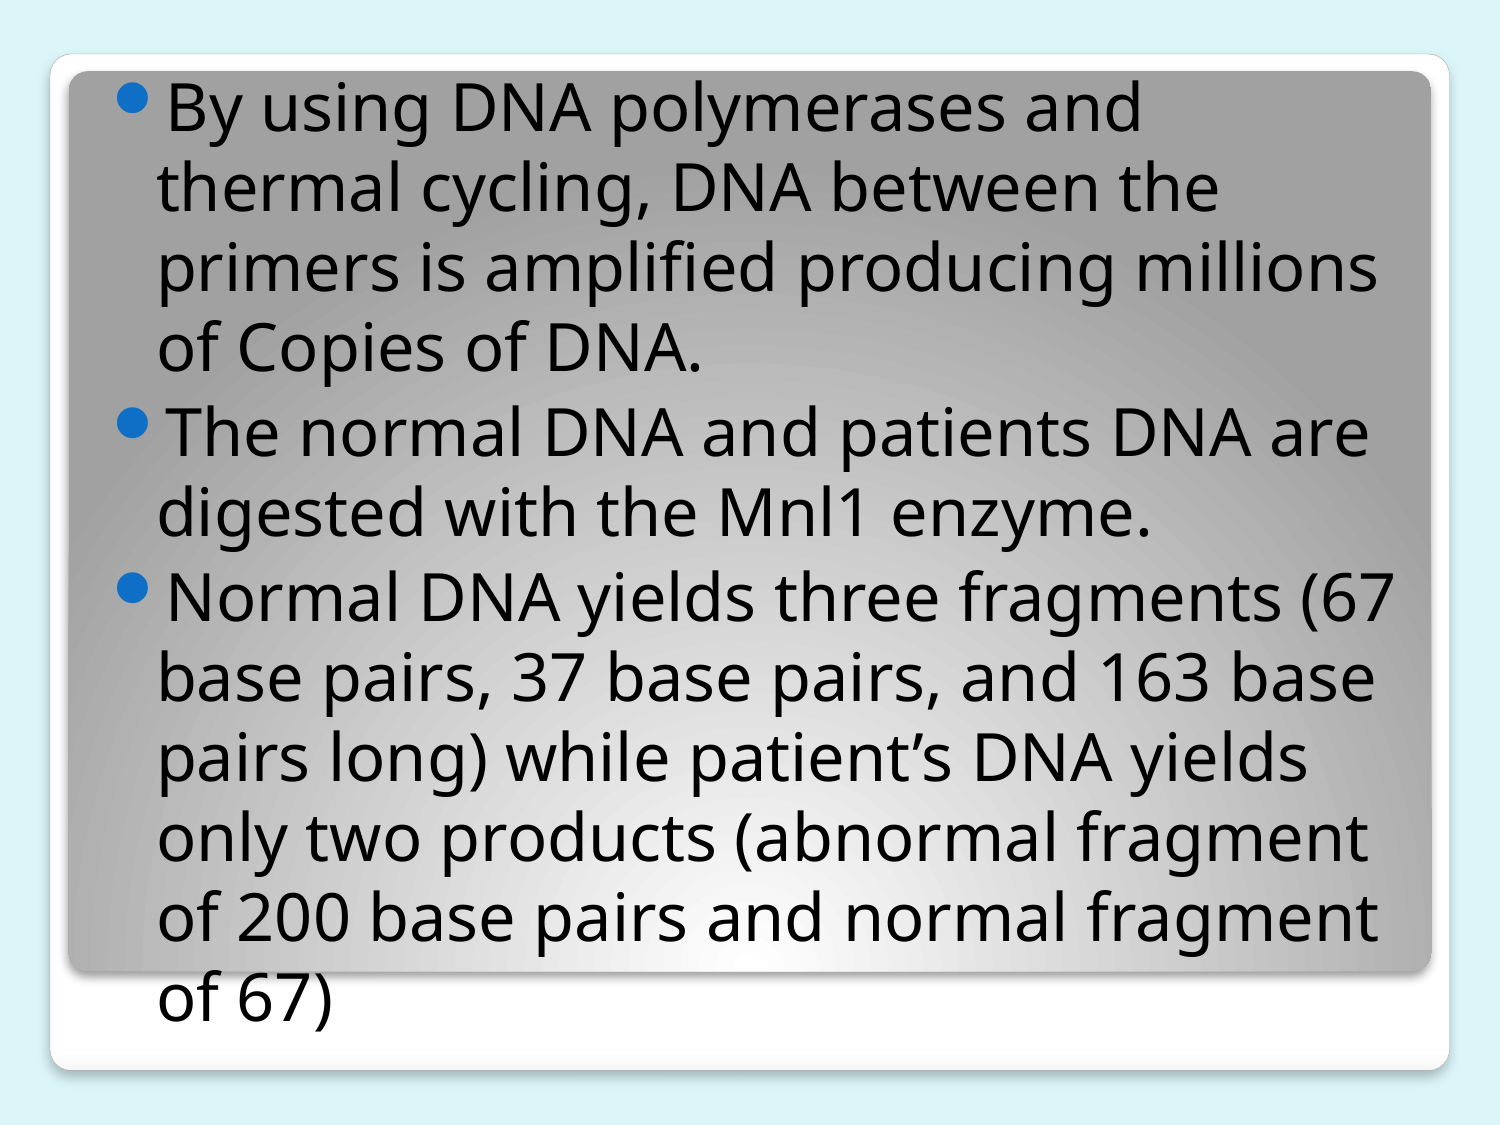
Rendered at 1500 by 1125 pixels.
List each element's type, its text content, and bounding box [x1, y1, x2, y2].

list By using DNA polymerases and thermal cycling, DNA between the primers is amplified producing millions of Copies of DNA. The normal DNA and patients DNA are digested with the Mnl1 enzyme. Normal DNA yields three fragments (67 base pairs, 37 base pairs, and 163 base pairs long) while patient’s DNA yields only two products (abnormal fragment of 200 base pairs and normal fragment of 67) [82, 50, 1425, 1050]
